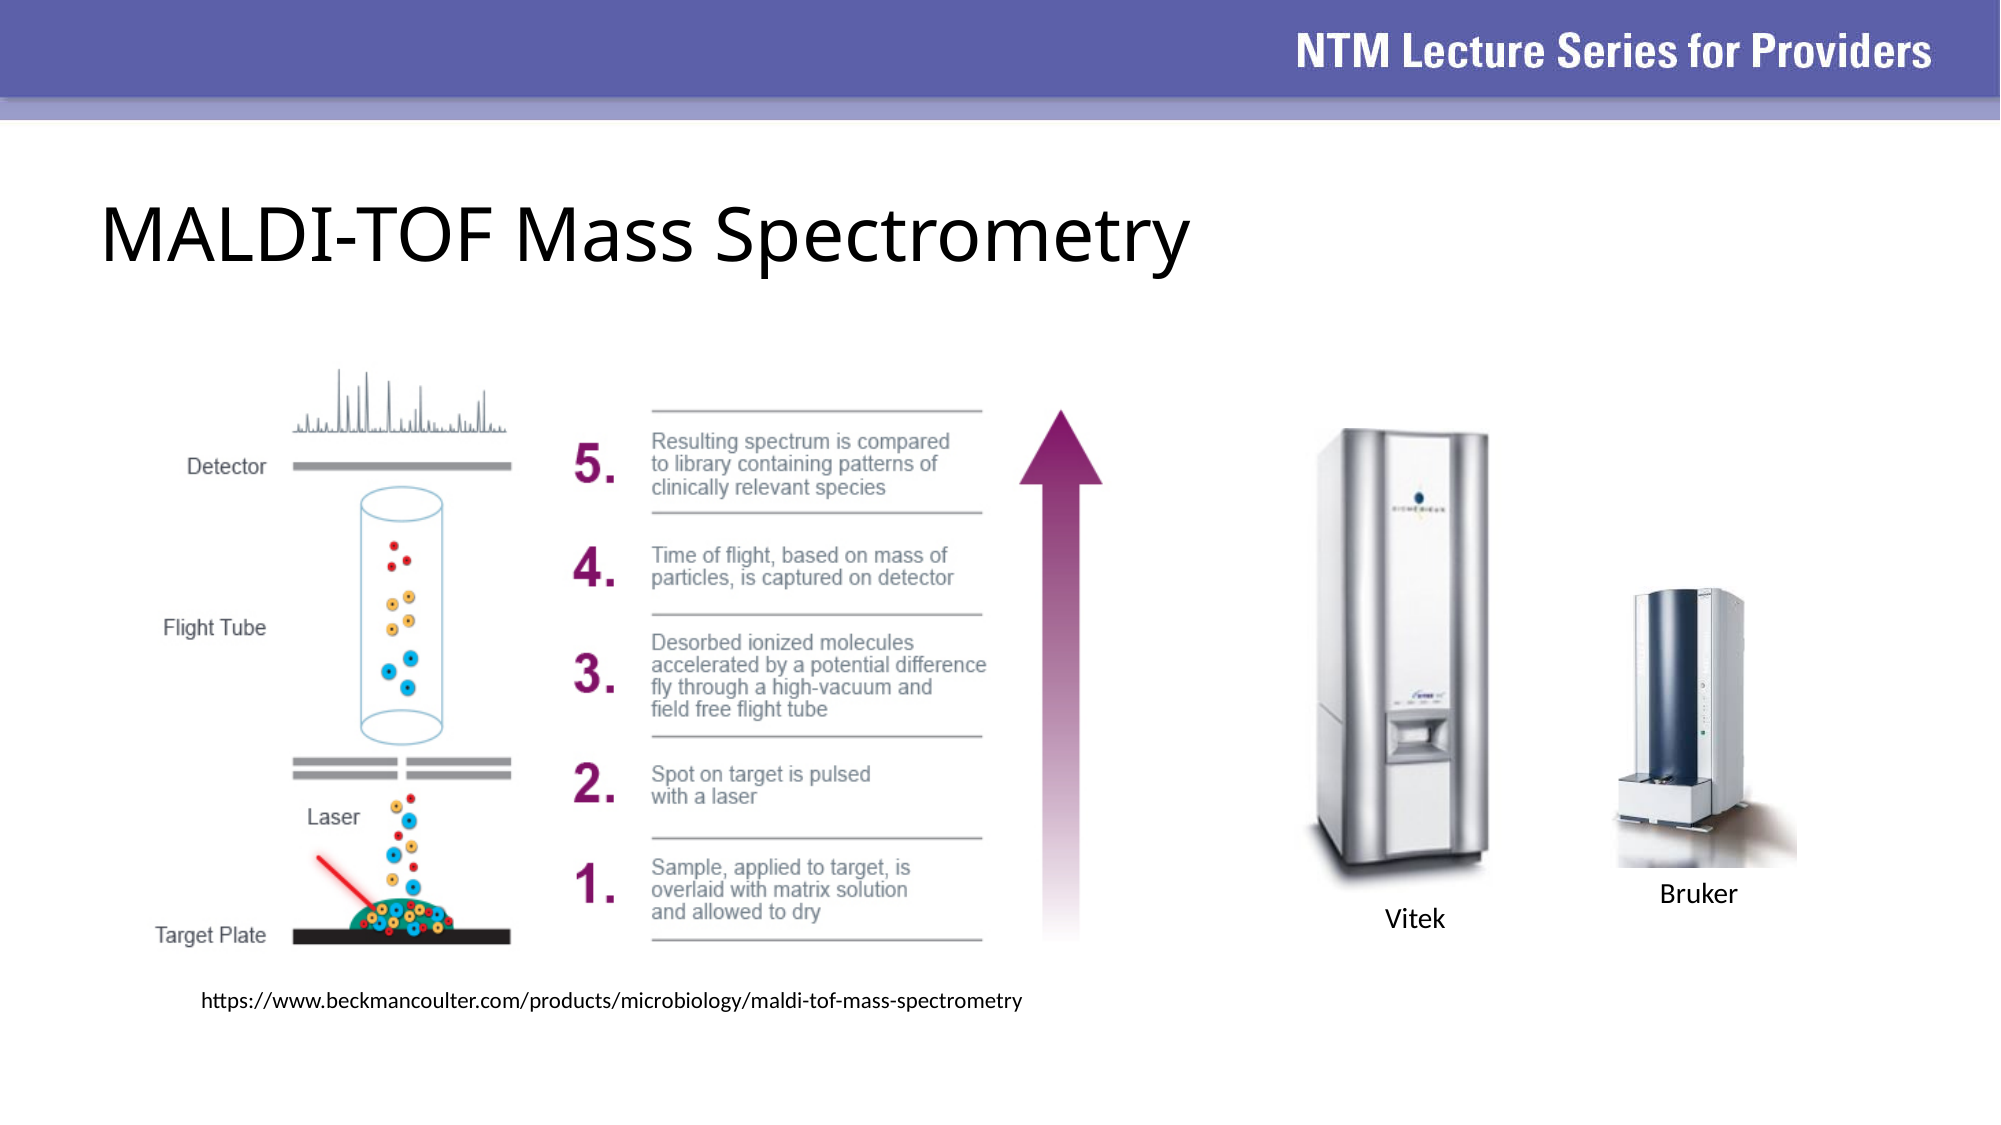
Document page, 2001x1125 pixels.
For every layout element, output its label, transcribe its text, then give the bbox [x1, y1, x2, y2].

picture [0, 0, 2000, 1125]
text_box MALDI-TOF Mass Spectrometry [84, 189, 1499, 337]
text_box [136, 350, 1797, 1035]
